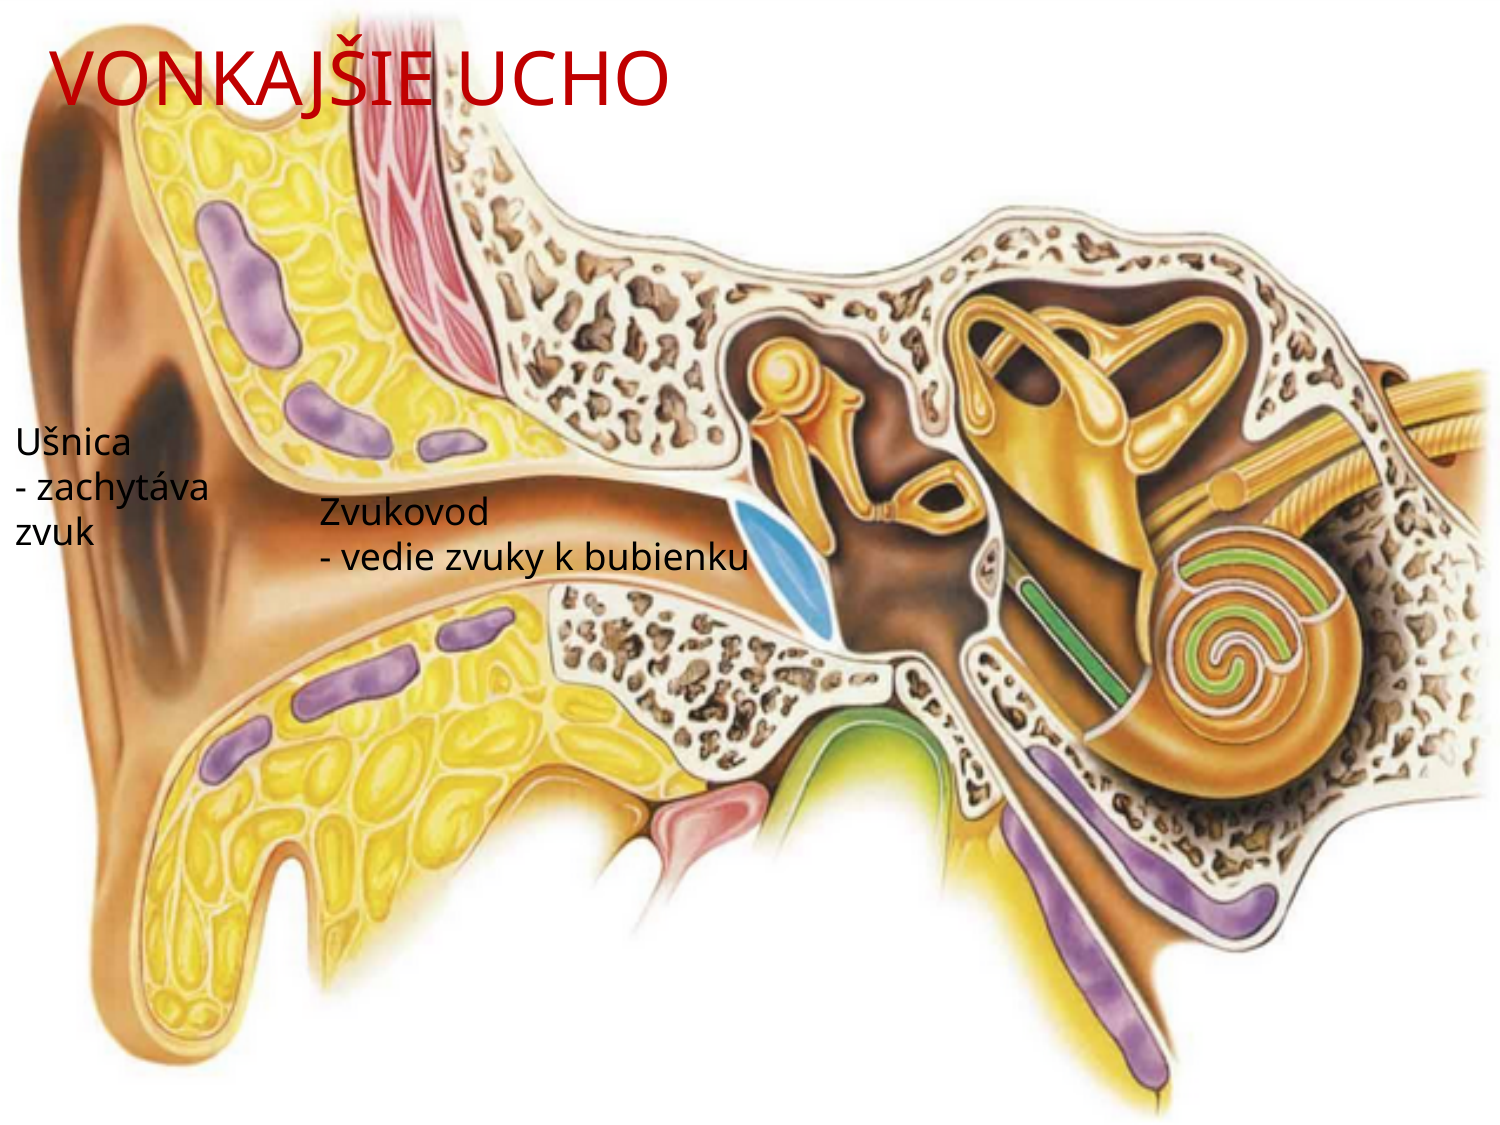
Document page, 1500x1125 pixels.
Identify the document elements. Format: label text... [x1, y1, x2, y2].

text_box VONKAJŠIE UCHO [35, 23, 1219, 129]
text_box Ušnica - zachytáva zvuk [0, 410, 293, 560]
text_box [46, 222, 504, 284]
text_box Zvukovod - vedie zvuky k bubienku [304, 480, 879, 586]
picture [0, 0, 1500, 1125]
